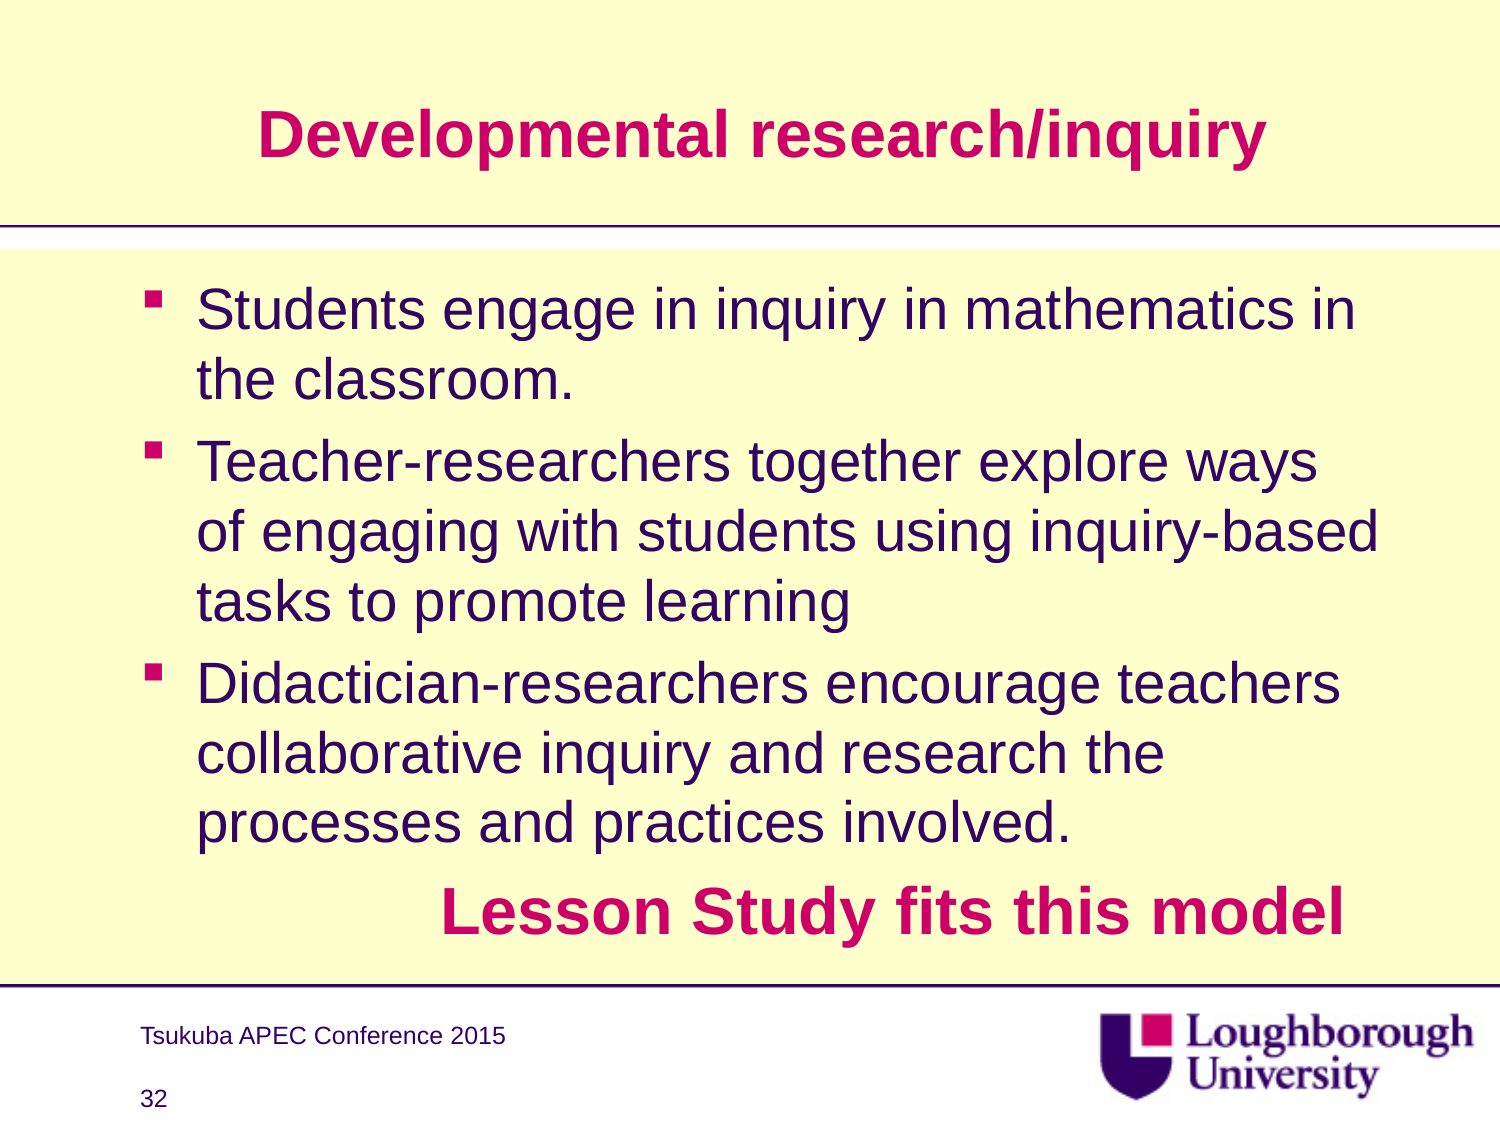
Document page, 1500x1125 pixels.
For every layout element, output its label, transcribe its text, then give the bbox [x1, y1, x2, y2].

title Developmental research/inquiry [124, 49, 1401, 213]
list Students engage in inquiry in mathematics in the classroom. Teacher-researchers together explore ways of engaging with students using inquiry-based tasks to promote learning Didactician-researchers encourage teachers collaborative inquiry and research the processes and practices involved. Lesson Study fits this model [124, 219, 1401, 1000]
picture [1401, 225, 1500, 249]
picture [0, 984, 1500, 1125]
footer Tsukuba APEC Conference 2015 [124, 1012, 1063, 1076]
picture [0, 225, 124, 249]
slide_number 32 [124, 1074, 226, 1107]
